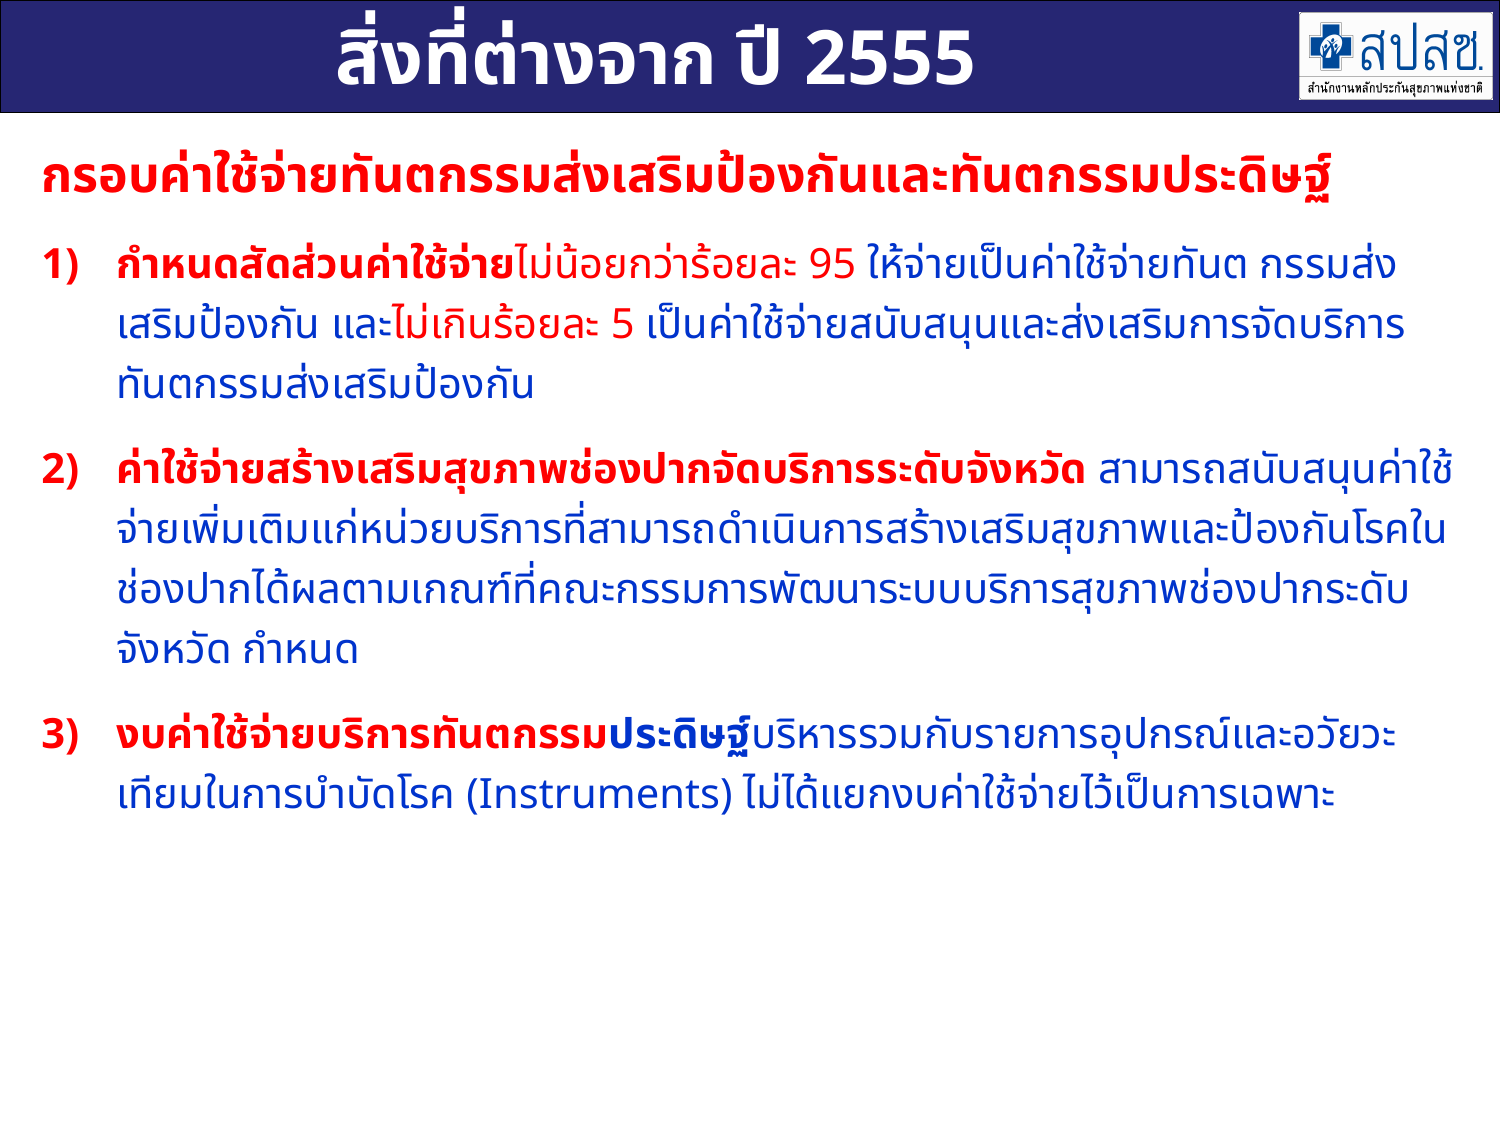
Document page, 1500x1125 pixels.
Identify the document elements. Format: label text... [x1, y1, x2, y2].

list กรอบค่าใช้จ่ายทันตกรรมส่งเสริมป้องกันและทันตกรรมประดิษฐ์ กำหนดสัดส่วนค่าใช้จ่ายไม่น้อยกว่าร้อยละ 95 ให้จ่ายเป็นค่าใช้จ่ายทันต กรรมส่งเสริมป้องกัน และไม่เกินร้อยละ 5 เป็นค่าใช้จ่ายสนับสนุนและส่งเสริมการจัดบริการทันตกรรมส่งเสริมป้องกัน ค่าใช้จ่ายสร้างเสริมสุขภาพช่องปากจัดบริการระดับจังหวัด สามารถสนับสนุนค่าใช้จ่ายเพิ่มเติมแก่หน่วยบริการที่สามารถดำเนินการสร้างเสริมสุขภาพและป้องกันโรคในช่องปากได้ผลตามเกณฑ์ที่คณะกรรมการพัฒนาระบบบริการสุขภาพช่องปากระดับจังหวัด กำหนด งบค่าใช้จ่ายบริการทันตกรรมประดิษฐ์บริหารรวมกับรายการอุปกรณ์และอวัยวะเทียมในการบำบัดโรค (Instruments) ไม่ได้แยกงบค่าใช้จ่ายไว้เป็นการเฉพาะ [25, 122, 1474, 1013]
title สิ่งที่ต่างจาก ปี 2555 [24, 4, 1288, 105]
picture [1299, 12, 1493, 100]
